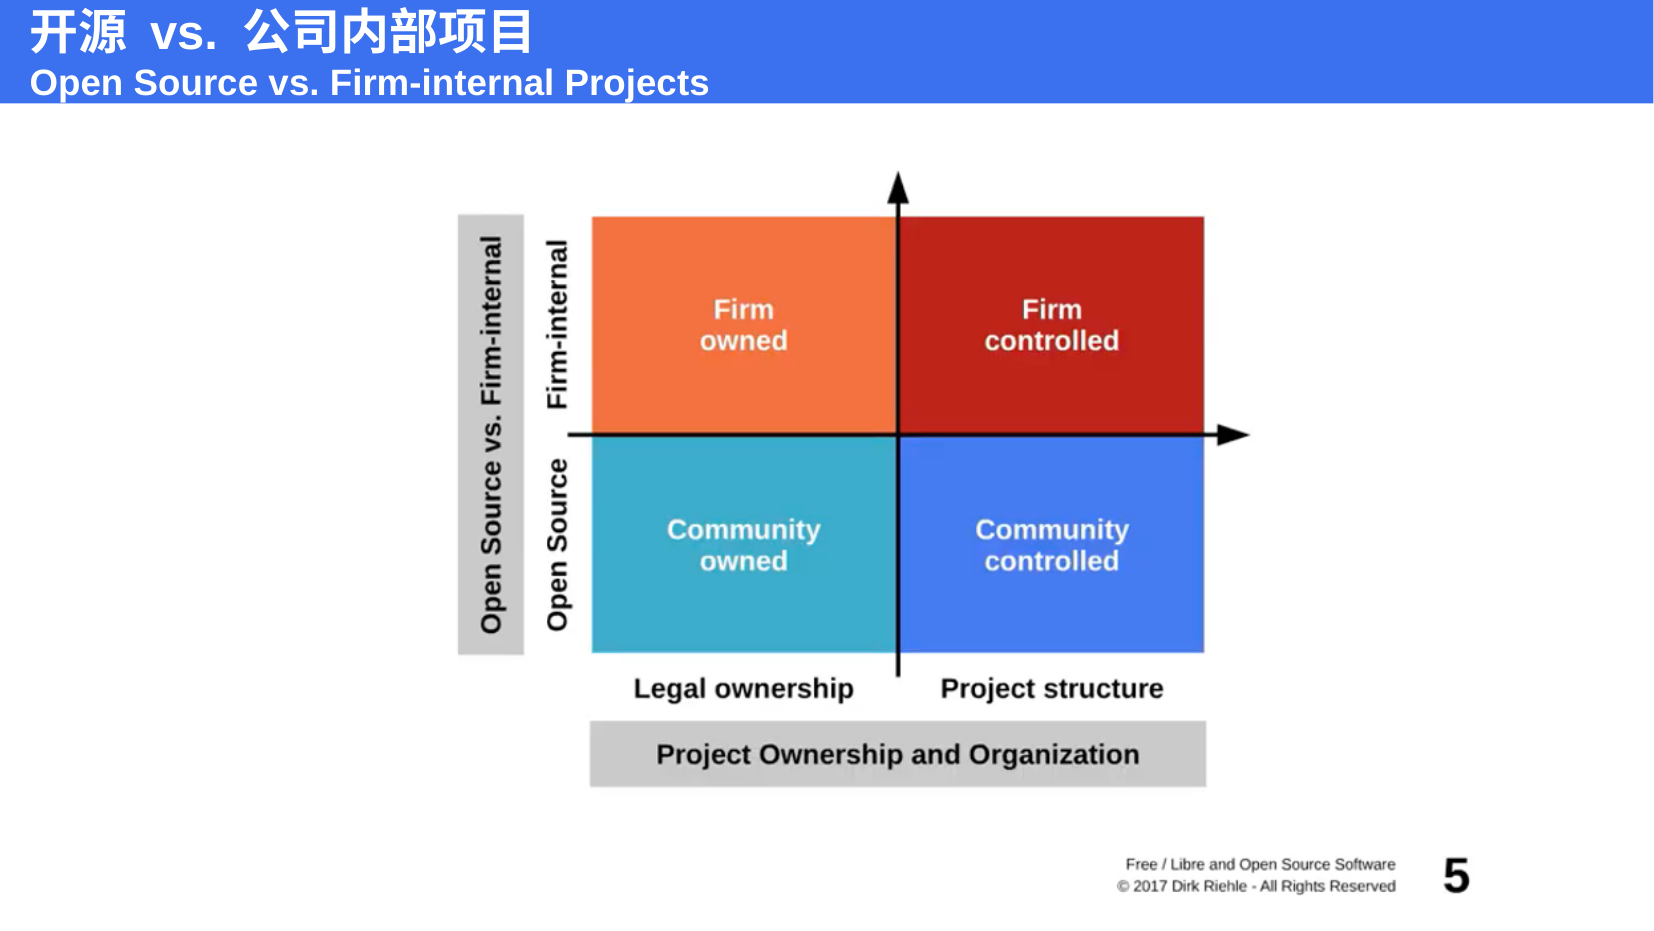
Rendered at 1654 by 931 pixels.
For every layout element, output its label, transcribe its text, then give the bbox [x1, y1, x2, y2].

picture [279, 133, 1509, 896]
title 开源 vs. 公司内部项目 Open Source vs. Firm-internal Projects [0, 0, 1654, 104]
